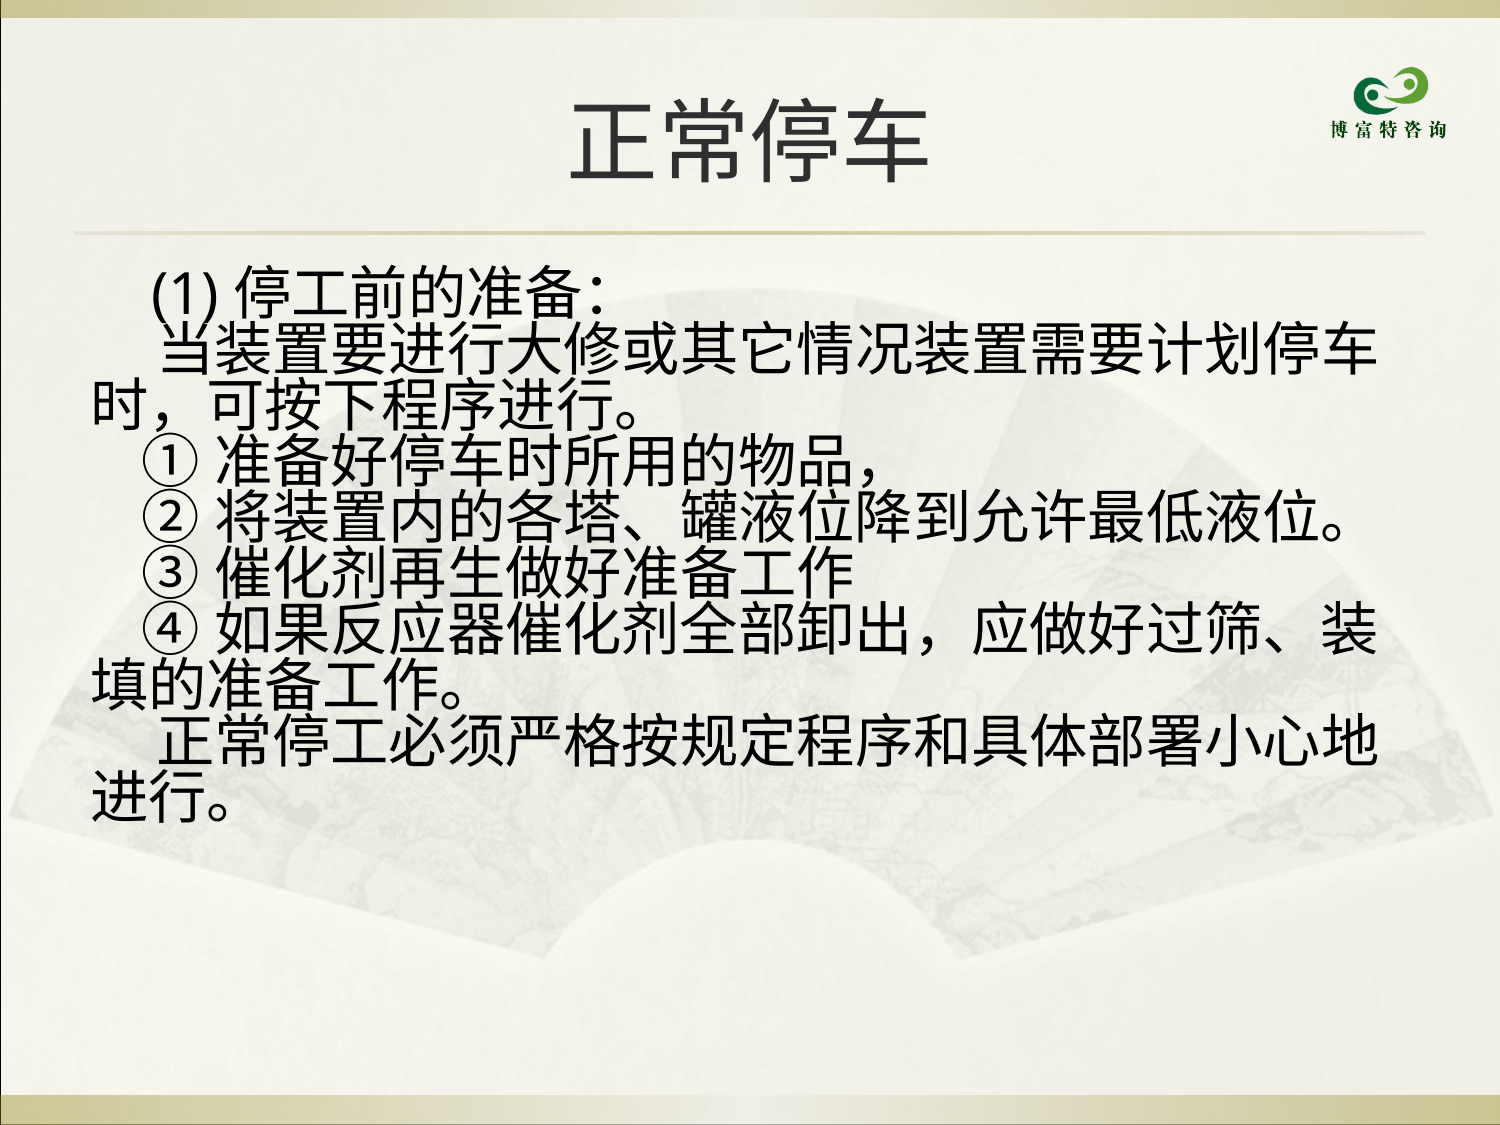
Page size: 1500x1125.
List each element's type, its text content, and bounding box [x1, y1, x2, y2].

title 正常停车 [74, 44, 1426, 233]
list (1)停工前的准备： 当装置要进行大修或其它情况装置需要计划停车时，可按下程序进行。 ①准备好停车时所用的物品， ②将装置内的各塔、罐液位降到允许最低液位。 ③催化剂再生做好准备工作 ④如果反应器催化剂全部卸出，应做好过筛、装填的准备工作。 正常停工必须严格按规定程序和具体部署小心地进行。 [74, 262, 1426, 1032]
picture [0, 18, 1500, 1095]
